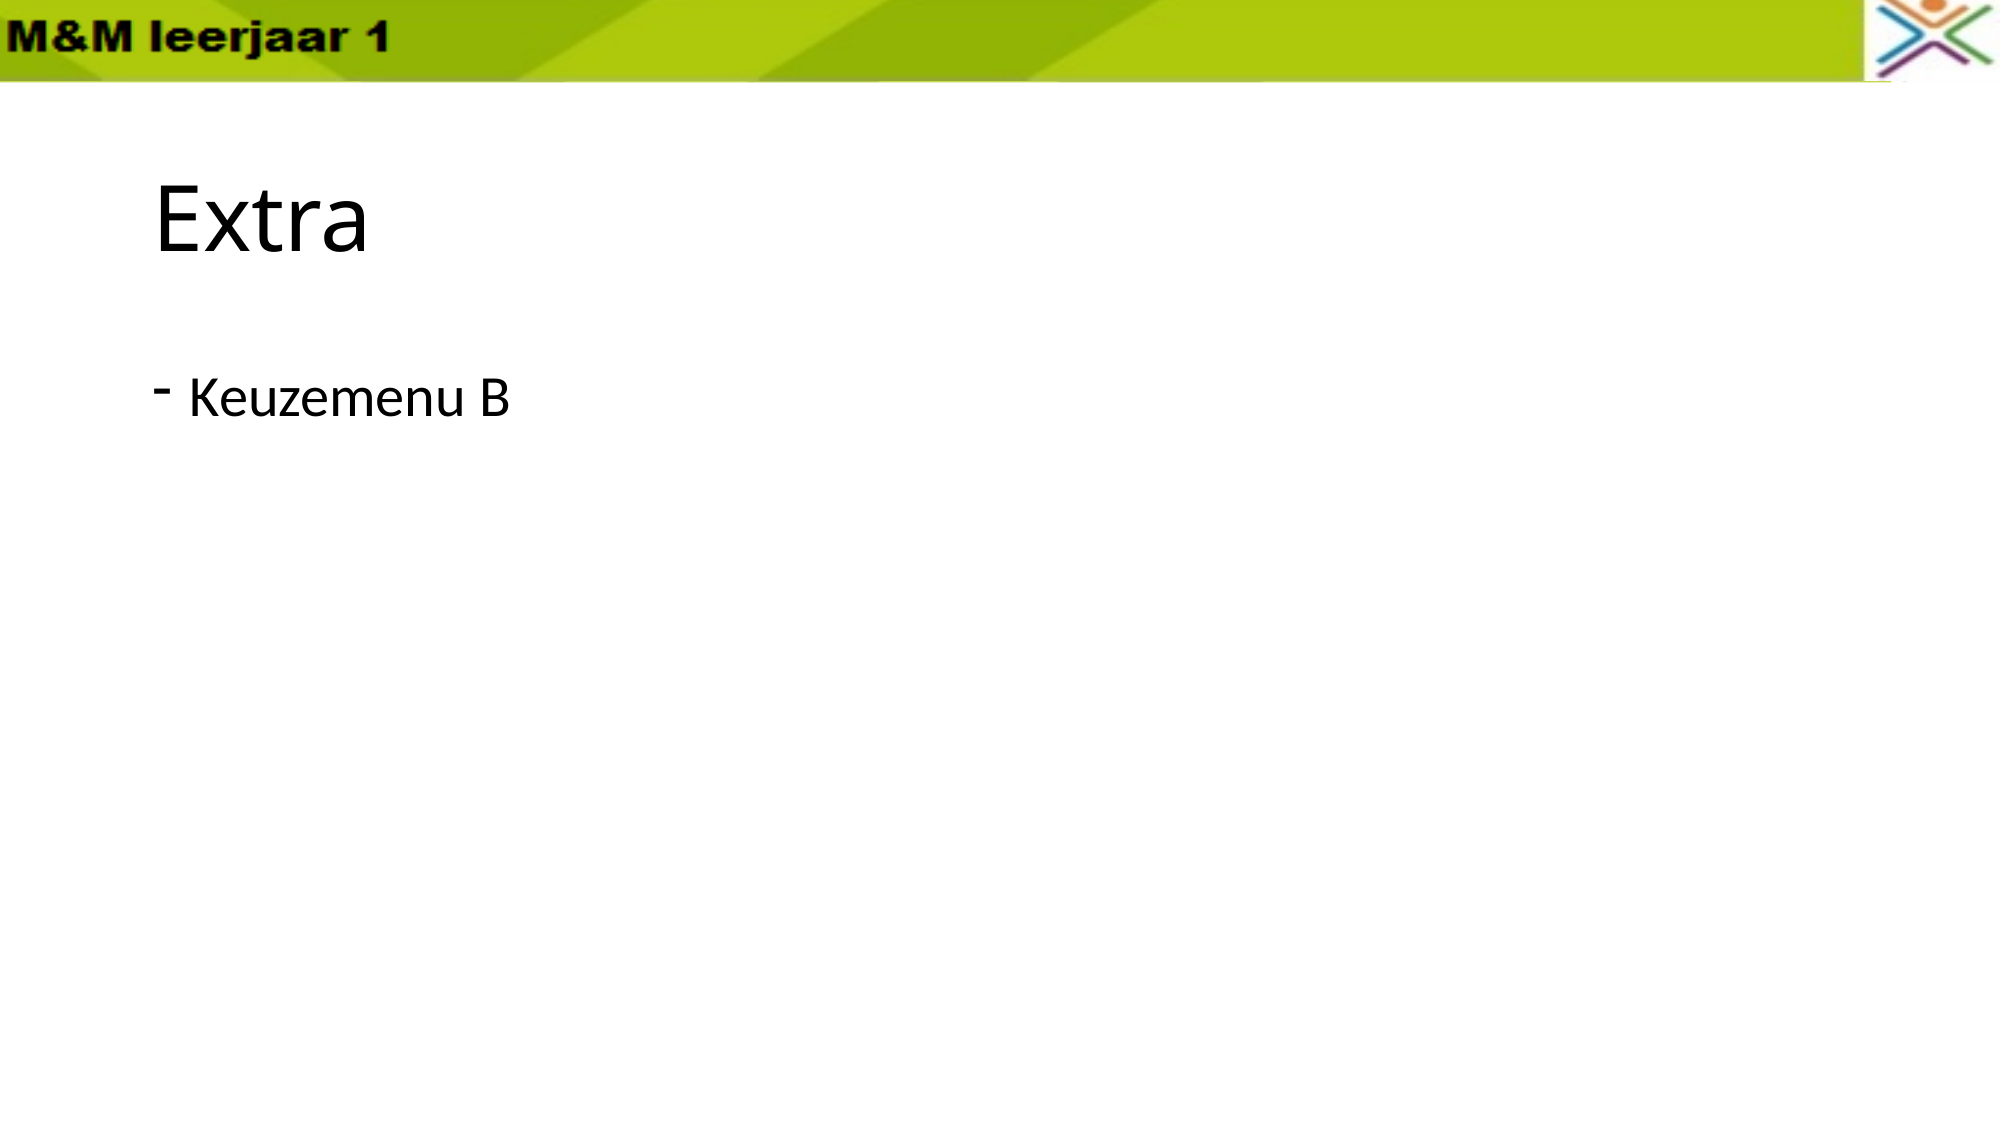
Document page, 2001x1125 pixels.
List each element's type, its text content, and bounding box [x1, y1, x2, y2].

title Extra [137, 113, 1863, 331]
picture [0, 0, 2000, 85]
list Keuzemenu B [137, 359, 1863, 1068]
